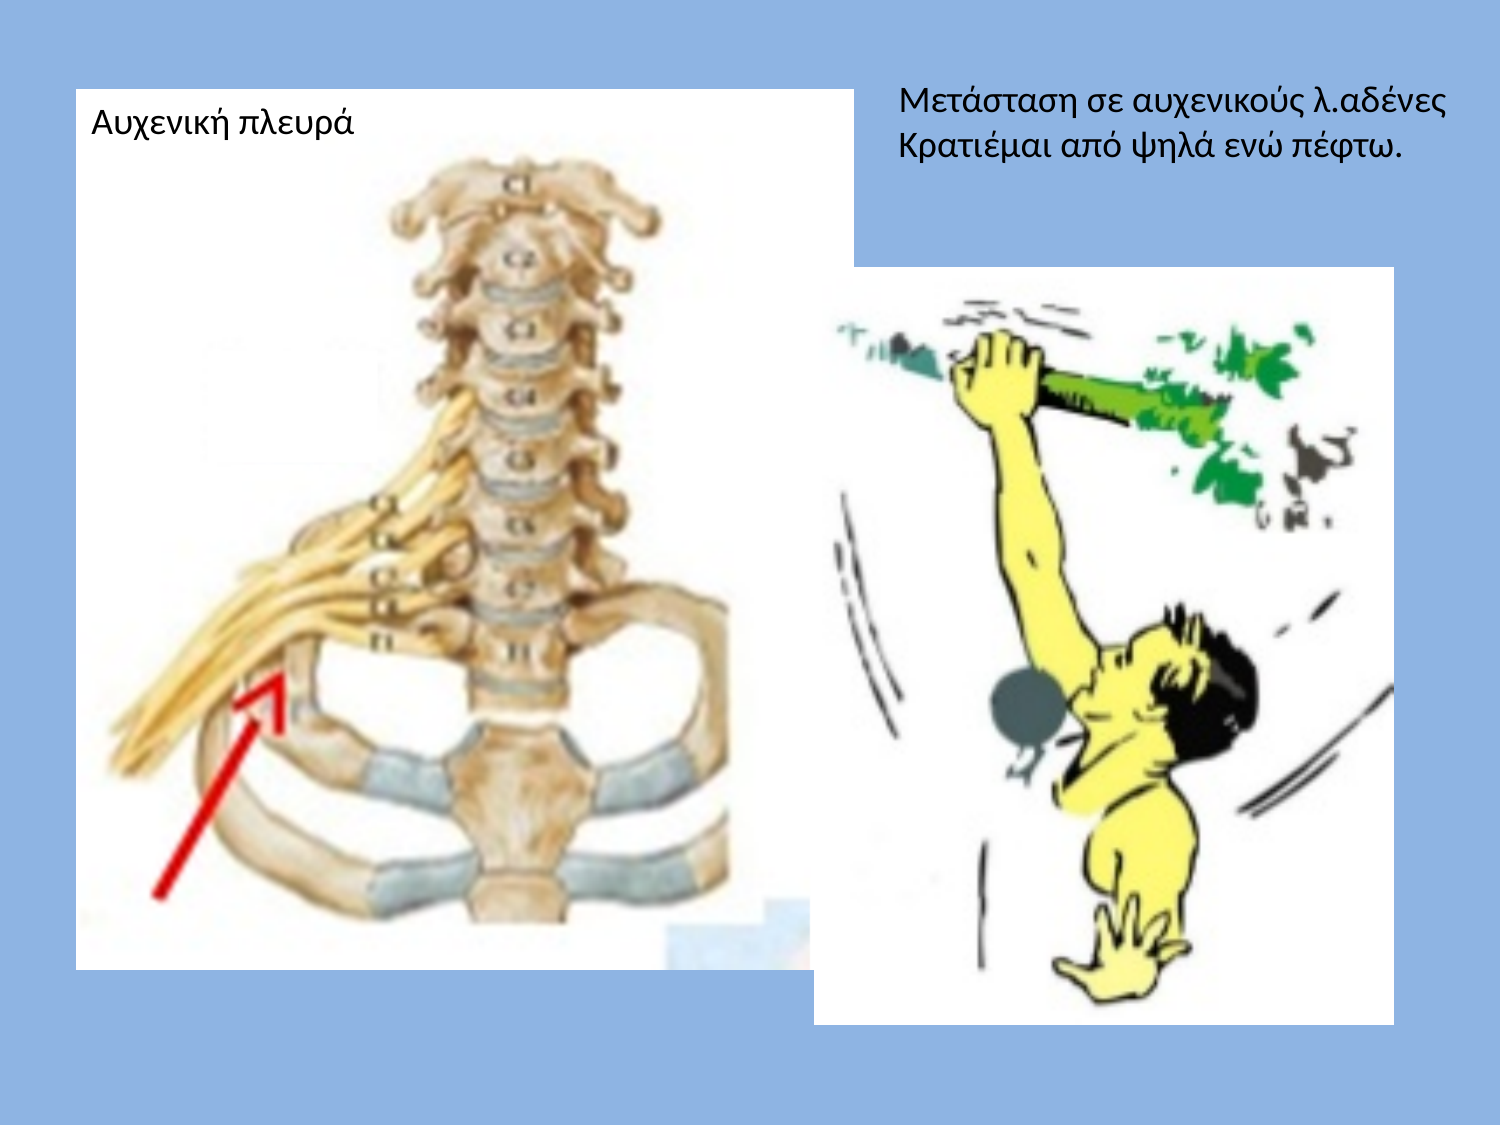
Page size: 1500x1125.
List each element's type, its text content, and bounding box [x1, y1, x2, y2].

text_box Μετάσταση σε αυχενικούς λ.αδένες Κρατιέμαι από ψηλά ενώ πέφτω. [883, 67, 1462, 172]
picture [76, 89, 1394, 1026]
